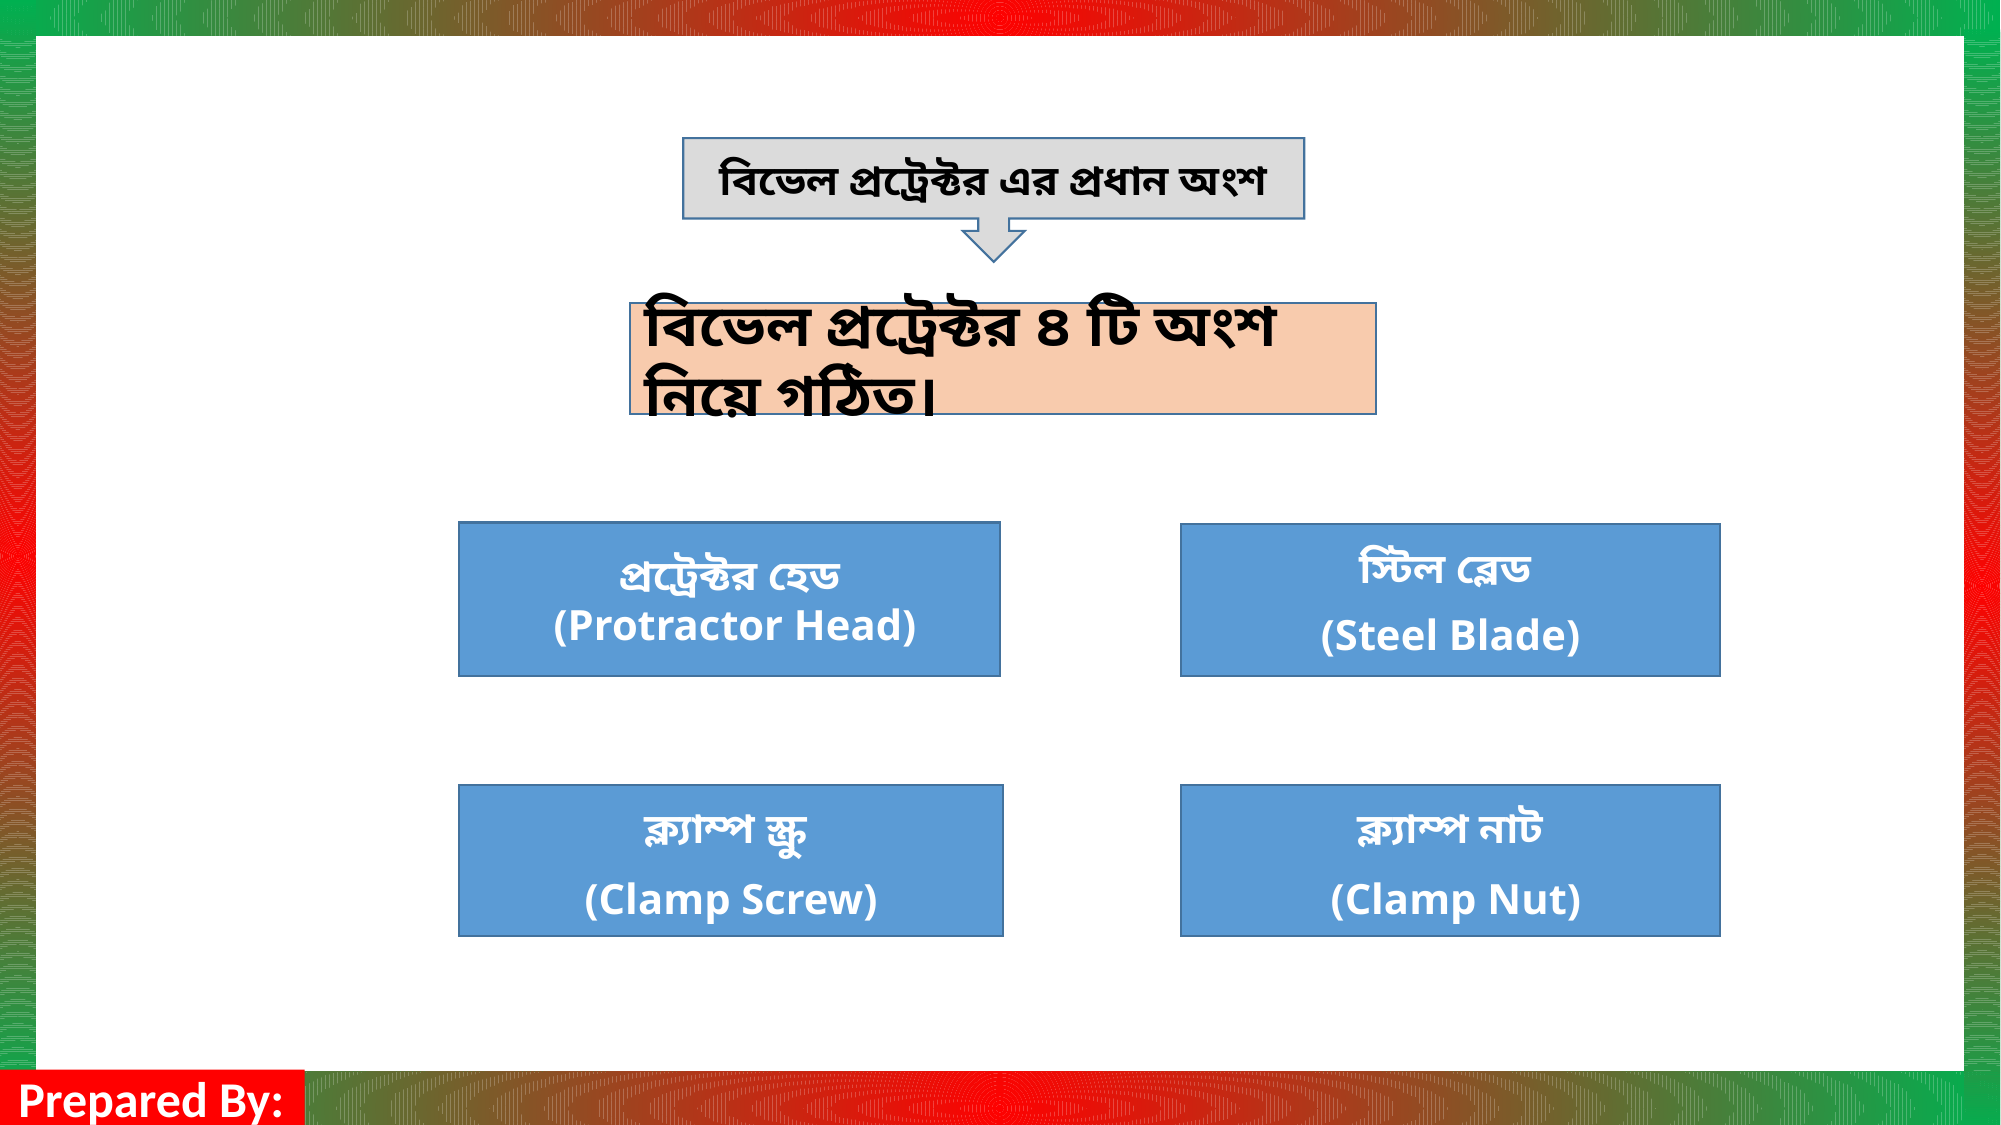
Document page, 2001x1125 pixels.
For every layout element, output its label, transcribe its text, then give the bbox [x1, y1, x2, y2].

text_box ‍স্টিল ব্লেড (Steel Blade) [1180, 523, 1721, 677]
text_box বিভেল প্রট্রেক্টর এর প্রধান অংশ [682, 137, 1306, 264]
text_box ক্ল্যাম্প স্ক্রু (Clamp Screw) [458, 784, 1004, 937]
text_box প্রট্রেক্টর হেড (Protractor Head) [458, 521, 1001, 677]
text_box ক্ল্যাম্প নাট (Clamp Nut) [1180, 784, 1721, 937]
text_box বিভেল প্রট্রেক্টর ৪ টি অংশ নিয়ে গঠিত। [629, 302, 1377, 415]
